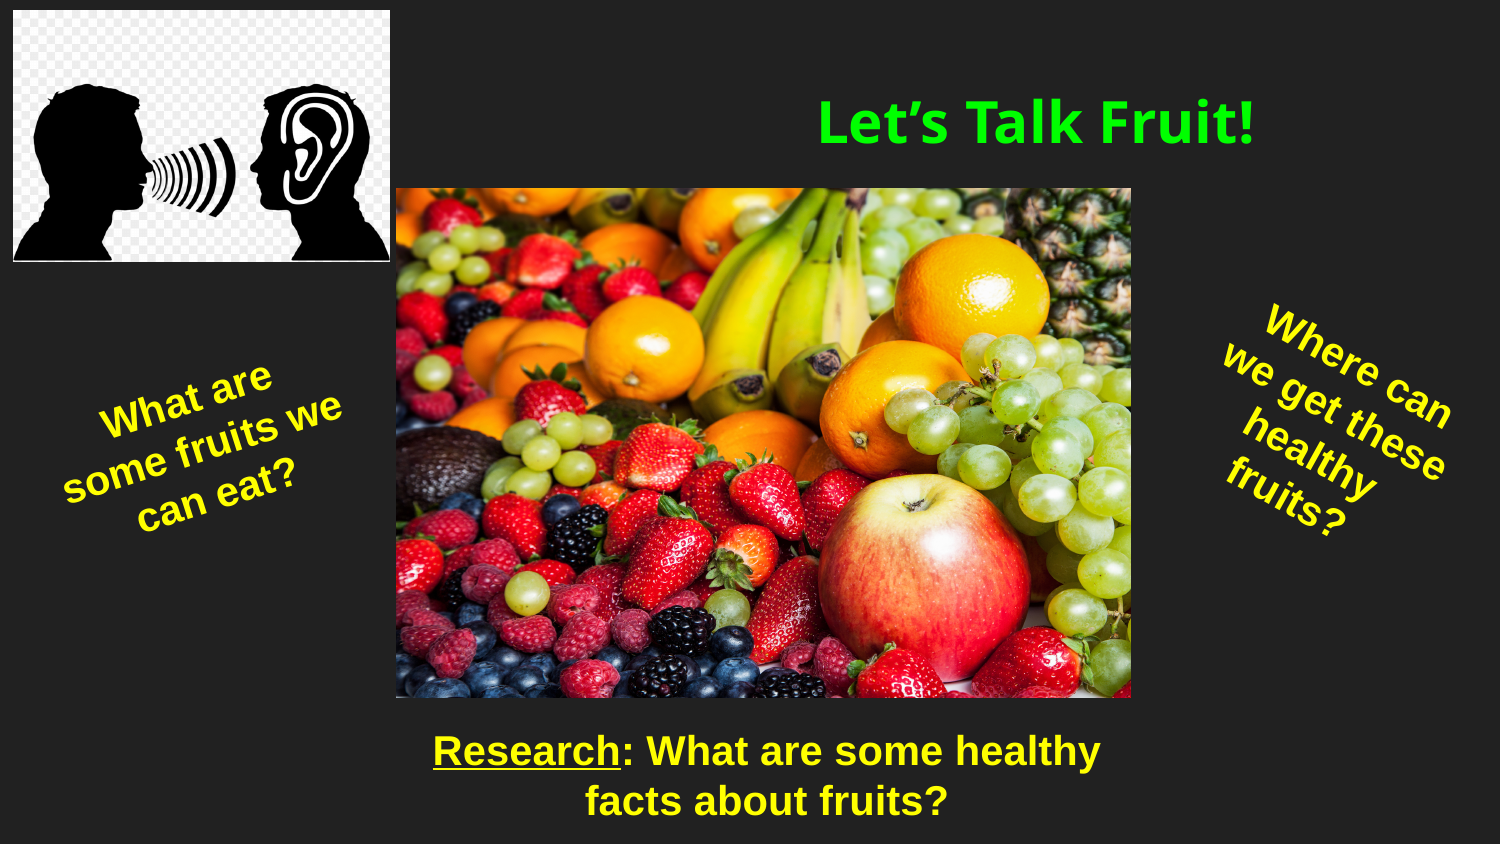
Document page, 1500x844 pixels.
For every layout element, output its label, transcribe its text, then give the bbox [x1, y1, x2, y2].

picture [396, 188, 1132, 698]
text_box Research: What are some healthy facts about fruits? [389, 709, 1145, 792]
title Let’s Talk Fruit! [394, 70, 1449, 165]
picture [13, 10, 390, 262]
text_box Where can we get these healthy fruits? [1144, 255, 1500, 589]
text_box What are some fruits we can eat? [20, 310, 390, 602]
